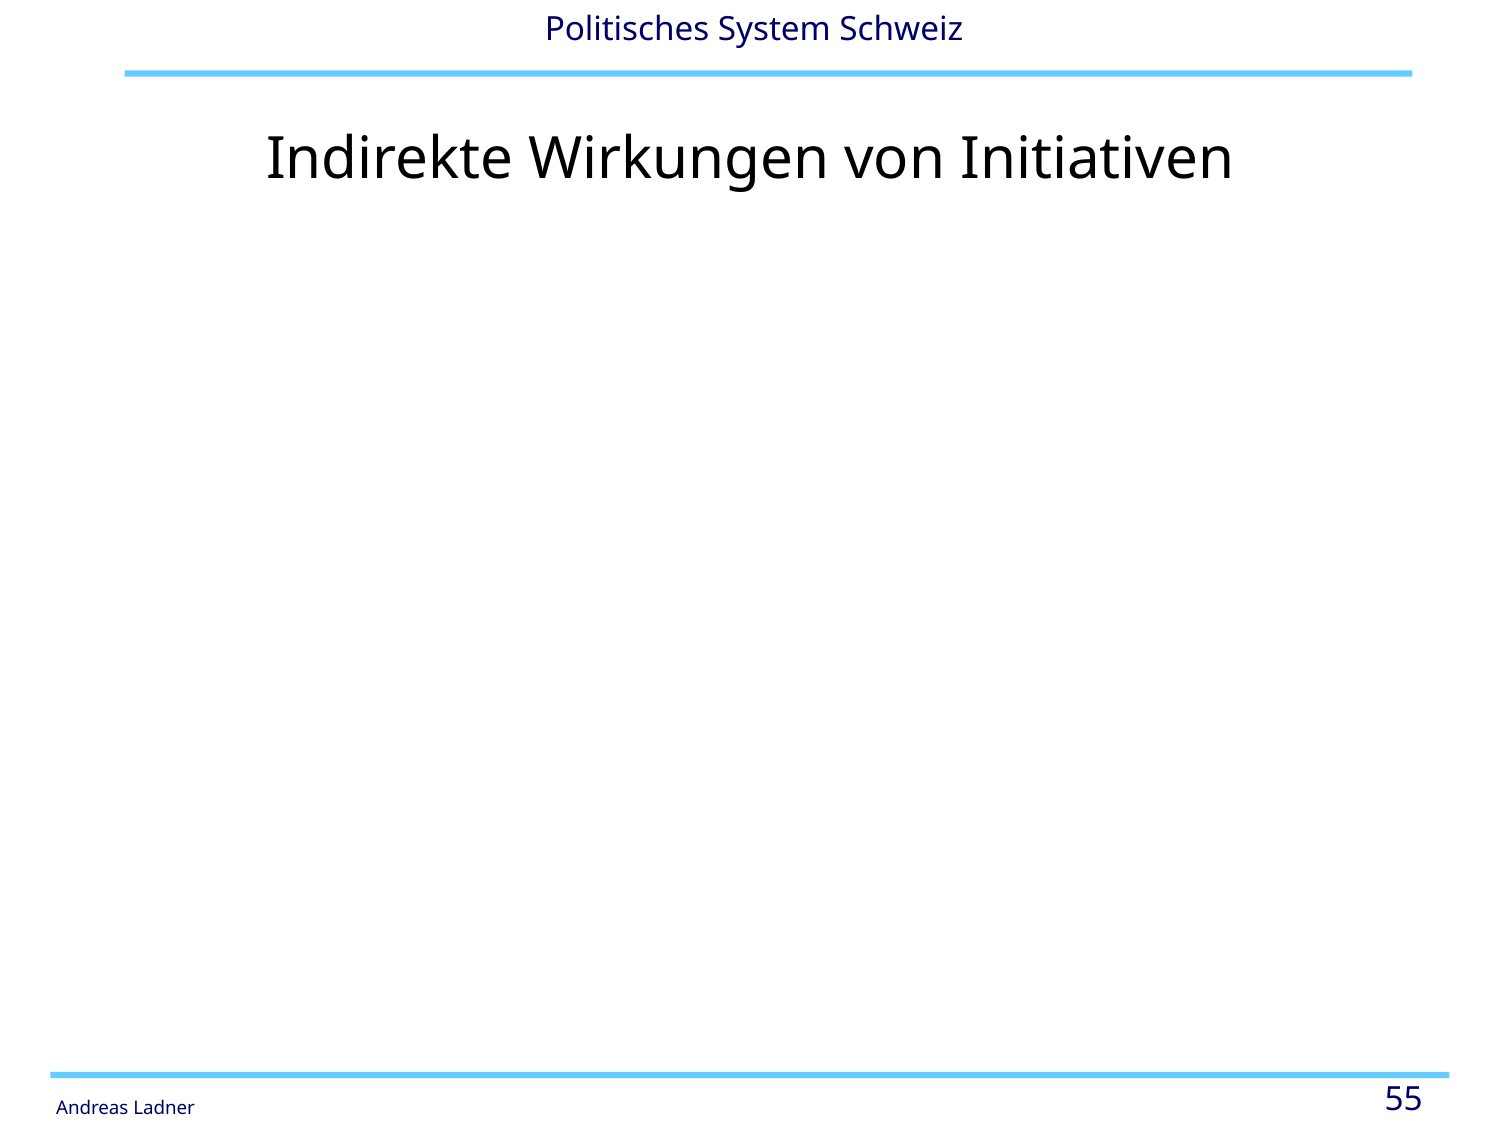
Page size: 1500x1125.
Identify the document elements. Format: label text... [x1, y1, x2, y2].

title Indirekte Wirkungen von Initiativen [75, 113, 1425, 233]
